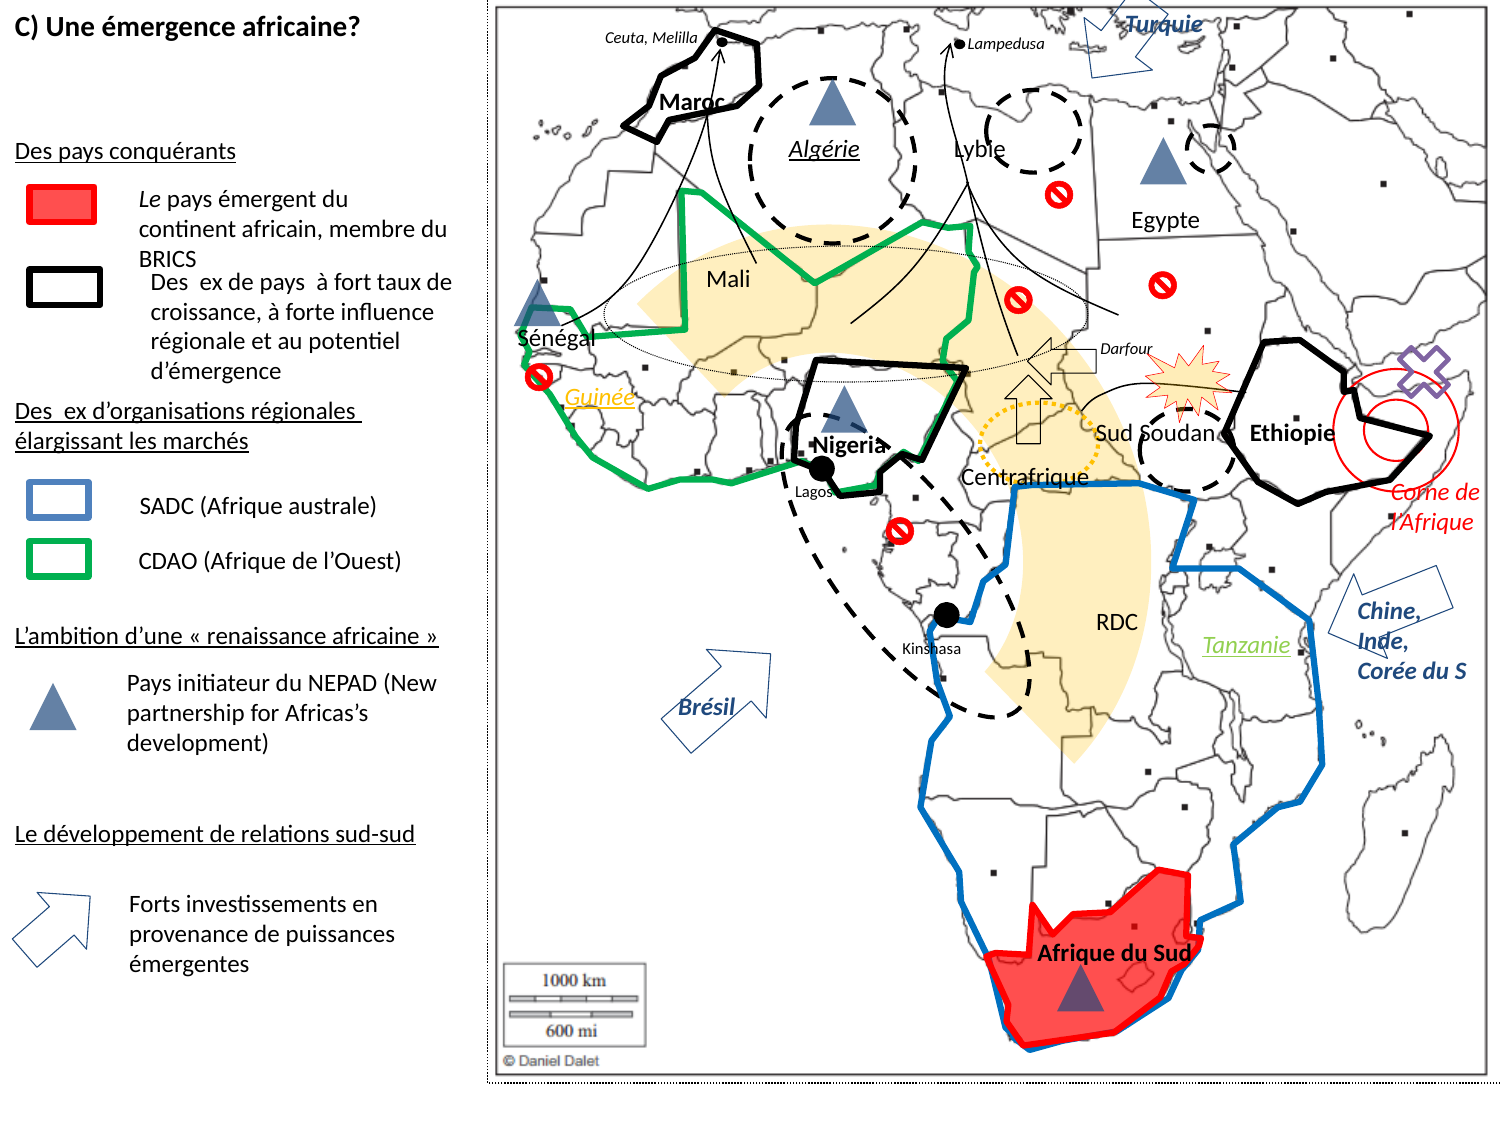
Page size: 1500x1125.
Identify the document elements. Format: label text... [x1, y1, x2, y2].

text_box [27, 539, 91, 579]
picture [487, 0, 1500, 1083]
text_box CDAO (Afrique de l’Ouest) [123, 537, 418, 582]
text_box [27, 185, 96, 224]
text_box Le développement de relations sud-sud [0, 809, 455, 855]
text_box [10, 890, 93, 970]
text_box Forts investissements en provenance de puissances émergentes [114, 879, 457, 985]
text_box [27, 480, 91, 519]
text_box Des pays conquérants [0, 127, 343, 173]
text_box SADC (Afrique australe) [124, 482, 393, 527]
text_box L’ambition d’une « renaissance africaine » [0, 611, 455, 657]
text_box [27, 267, 102, 307]
text_box Des ex de pays à fort taux de croissance, à forte influence régionale et au potentiel d’émergence [135, 257, 479, 387]
text_box Des ex d’organisations régionales élargissant les marchés [0, 387, 479, 463]
text_box Le pays émergent du continent africain, membre du BRICS [123, 174, 467, 280]
text_box [27, 680, 79, 733]
text_box Pays initiateur du NEPAD (New partnership for Africas’s development) [112, 659, 455, 764]
text_box C) Une émergence africaine? [0, 0, 479, 50]
